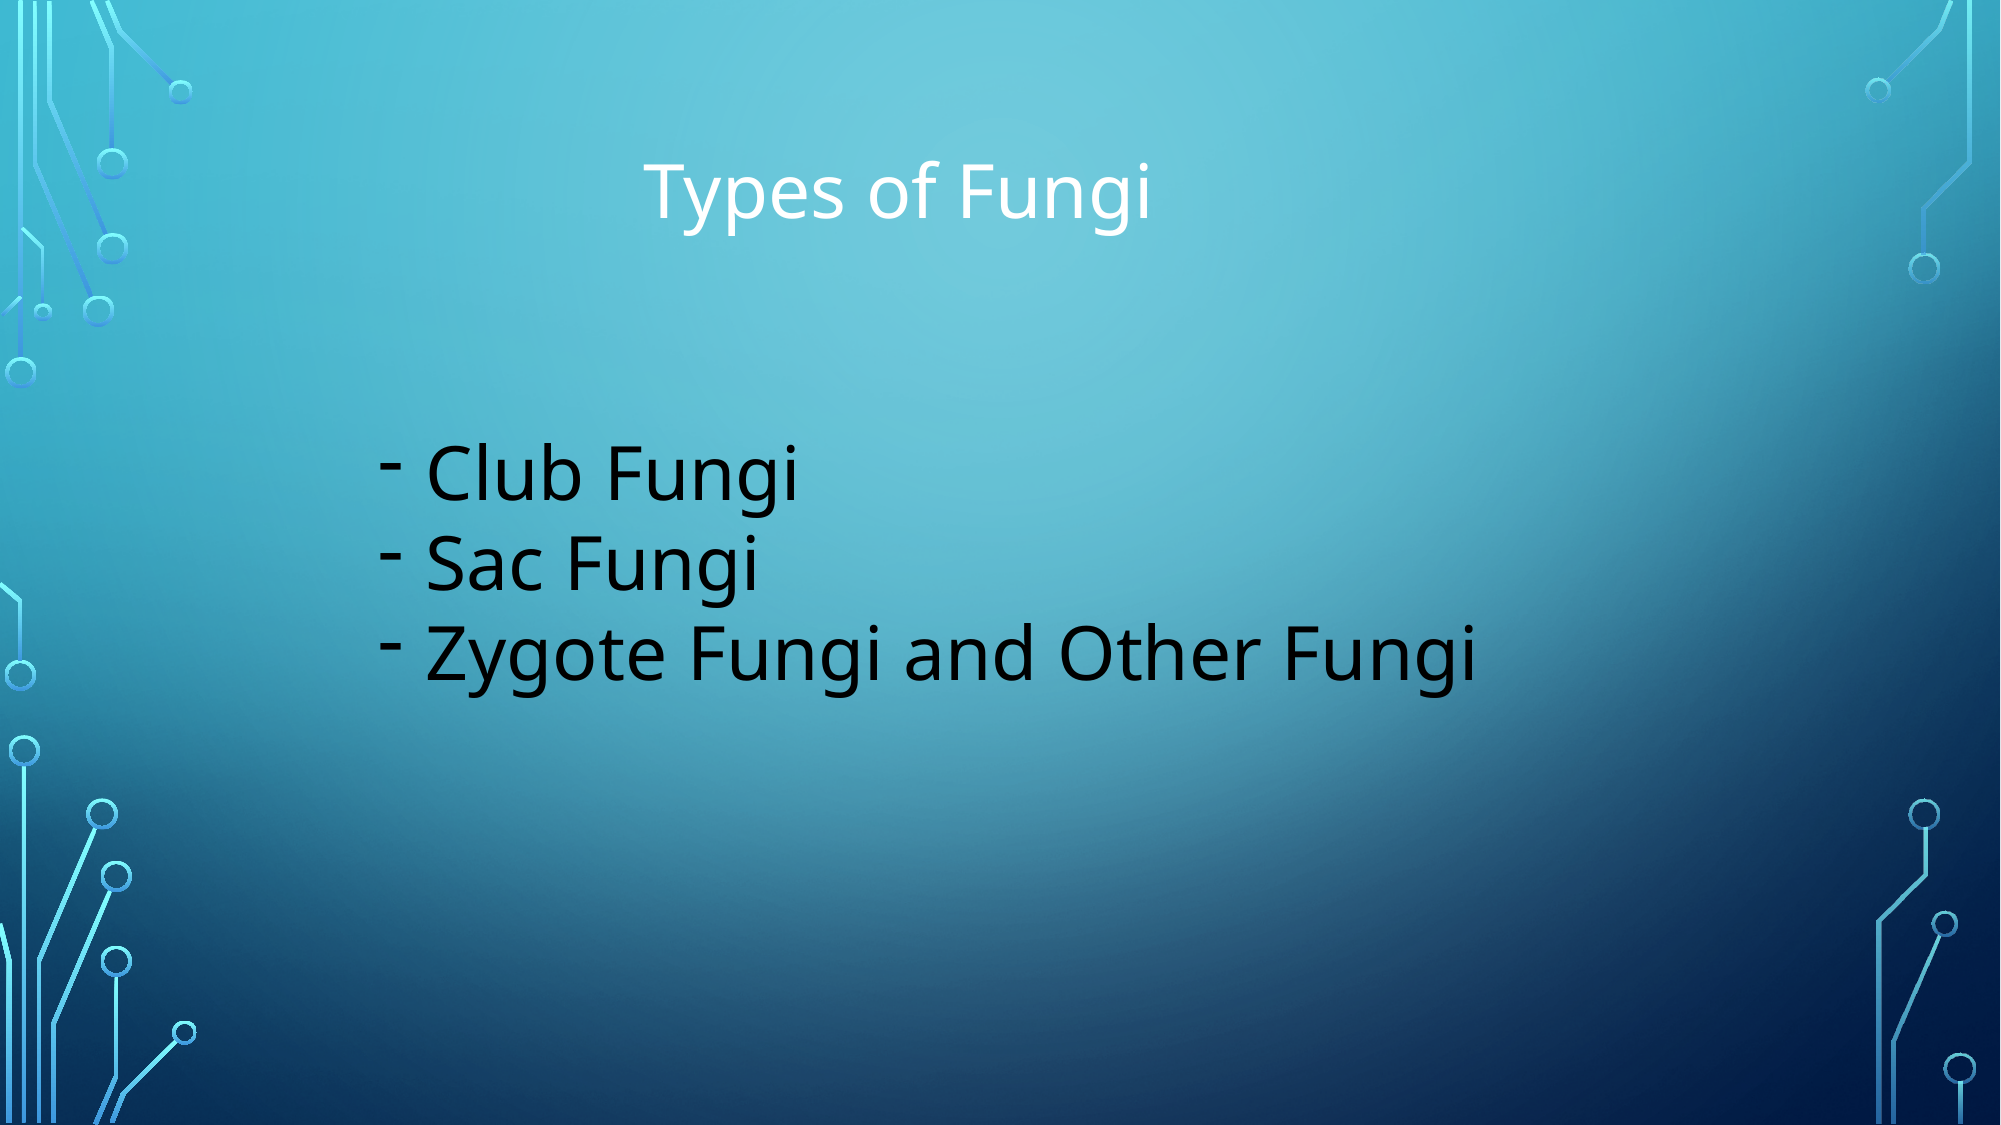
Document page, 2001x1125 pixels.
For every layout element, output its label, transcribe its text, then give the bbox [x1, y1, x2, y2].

text_box Types of Fungi [629, 136, 1435, 241]
text_box Club Fungi Sac Fungi Zygote Fungi and Other Fungi [364, 417, 1532, 748]
